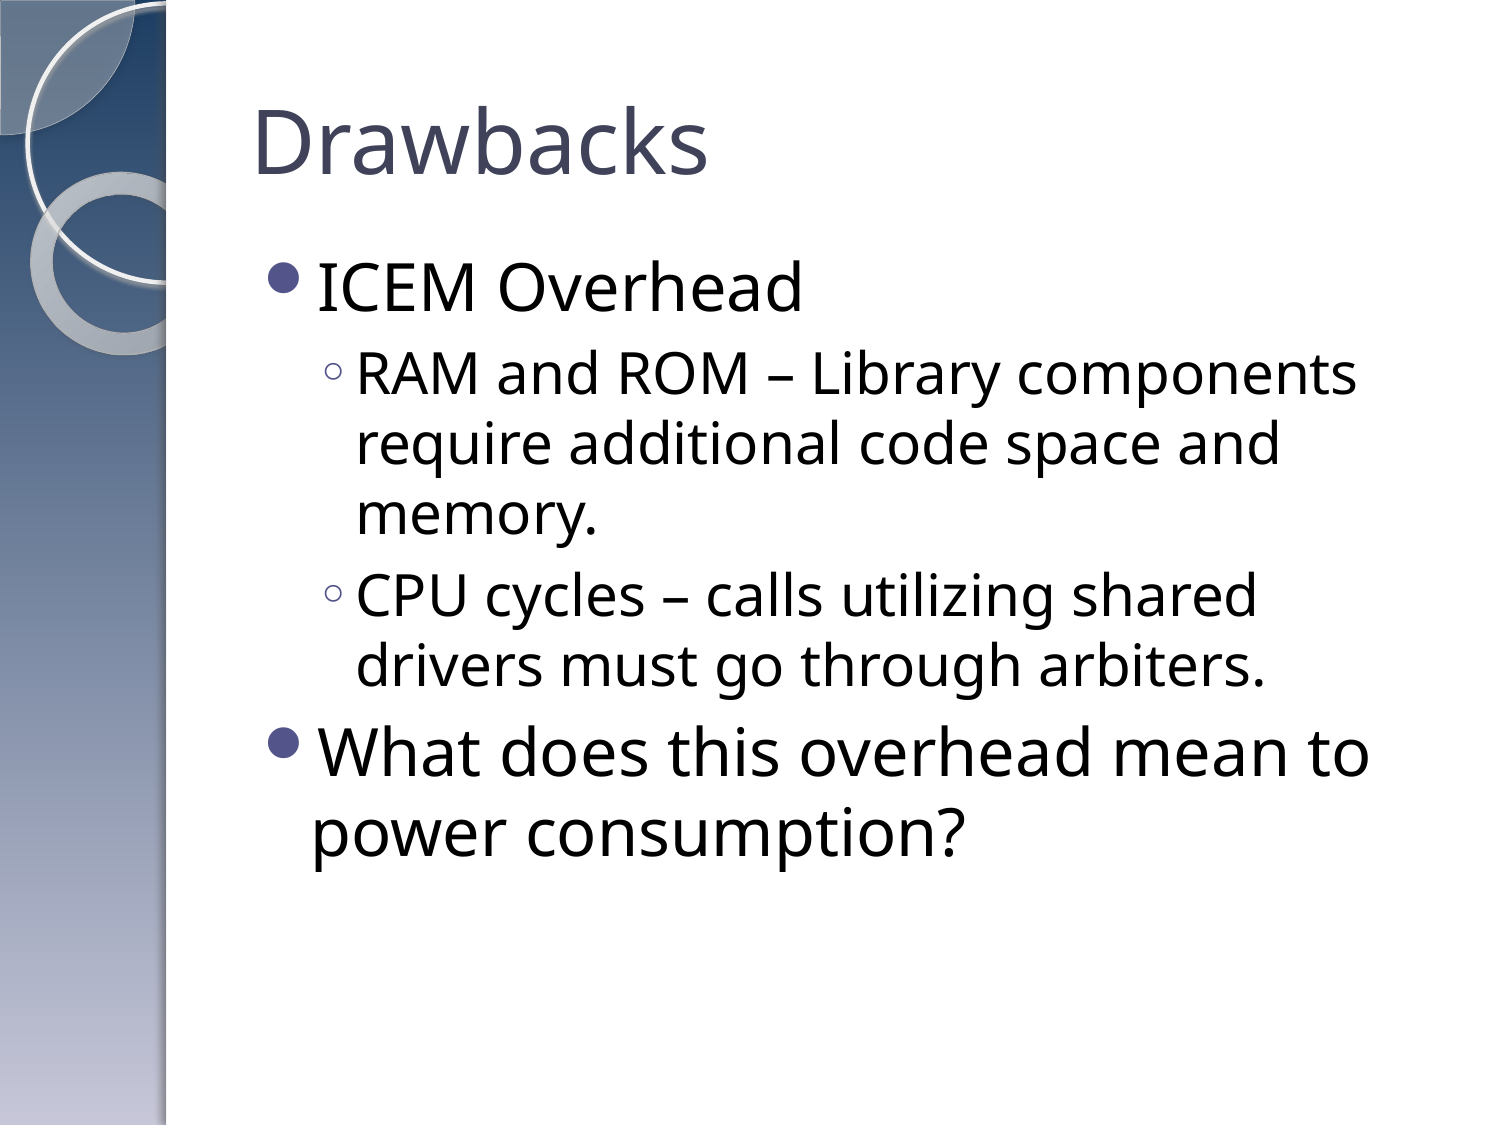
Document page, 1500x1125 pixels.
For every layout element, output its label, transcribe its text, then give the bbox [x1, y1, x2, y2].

list ICEM Overhead RAM and ROM – Library components require additional code space and memory. CPU cycles – calls utilizing shared drivers must go through arbiters. What does this overhead mean to power consumption? [235, 237, 1466, 1025]
title Drawbacks [235, 45, 1466, 233]
